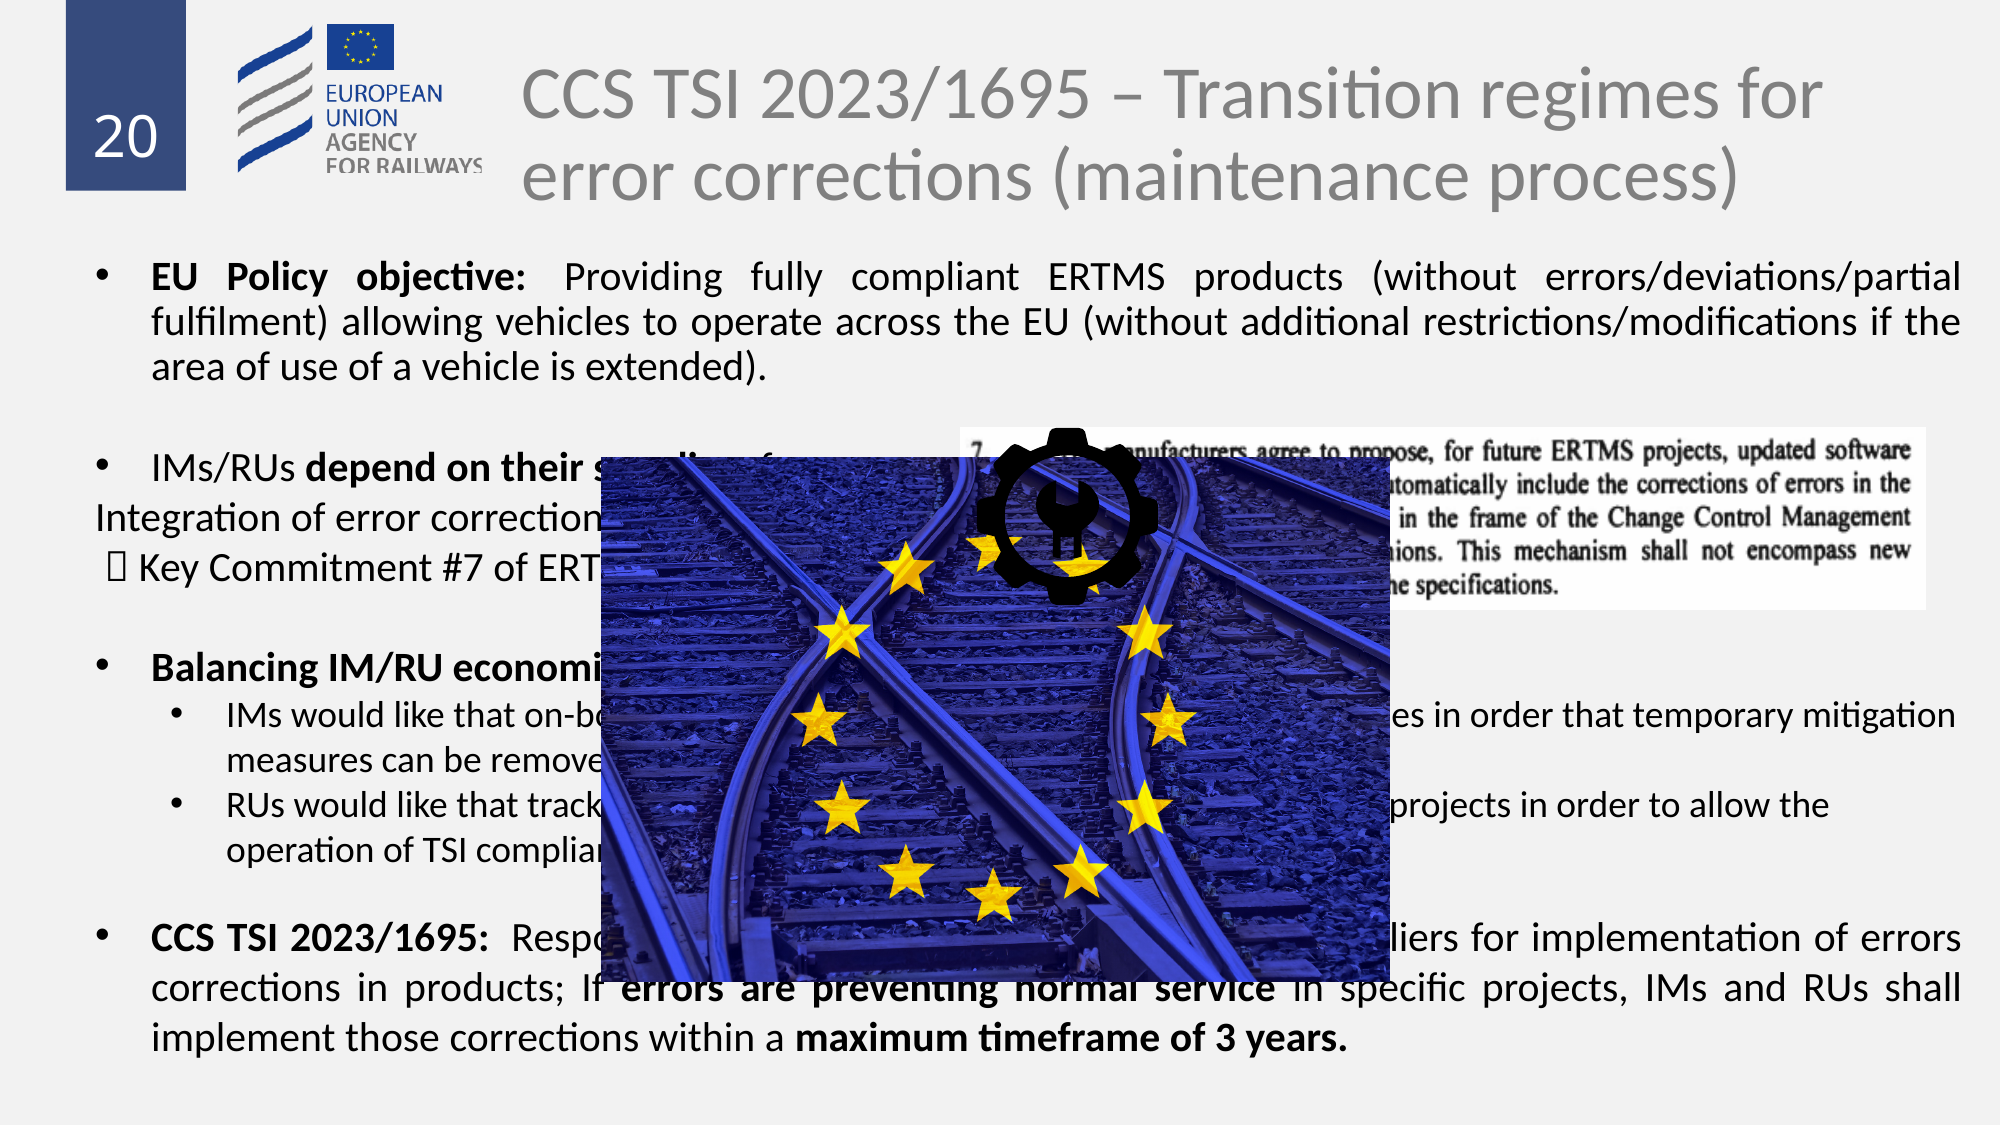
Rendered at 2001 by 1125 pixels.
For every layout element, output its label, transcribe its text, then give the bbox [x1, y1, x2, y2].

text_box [976, 427, 1159, 605]
picture [601, 427, 1926, 982]
text_box EU Policy objective: Providing fully compliant ERTMS products (without errors/deviations/partial fulfilment) allowing vehicles to operate across the EU (without additional restrictions/modifications if the area of use of a vehicle is extended). IMs/RUs depend on their suppliers for Integration of error corrections in their products.  Key Commitment #7 of ERTMS MoU 2016: Balancing IM/RU economic interests: IMs would like that on-board error corrections are implemented in the vehicles in order that temporary mitigation measures can be removed. RUs would like that trackside error corrections are implemented in trackside projects in order to allow the operation of TSI compliant vehicles without any restrictions. CCS TSI 2023/1695: Responsibility of (the trackside and on-board) suppliers for implementation of errors corrections in products; If errors are preventing normal service in specific projects, IMs and RUs shall implement those corrections within a maximum timeframe of 3 years. [14, 246, 1978, 1056]
title CCS TSI 2023/1695 – Transition regimes for error corrections (maintenance process) [506, 20, 2000, 250]
